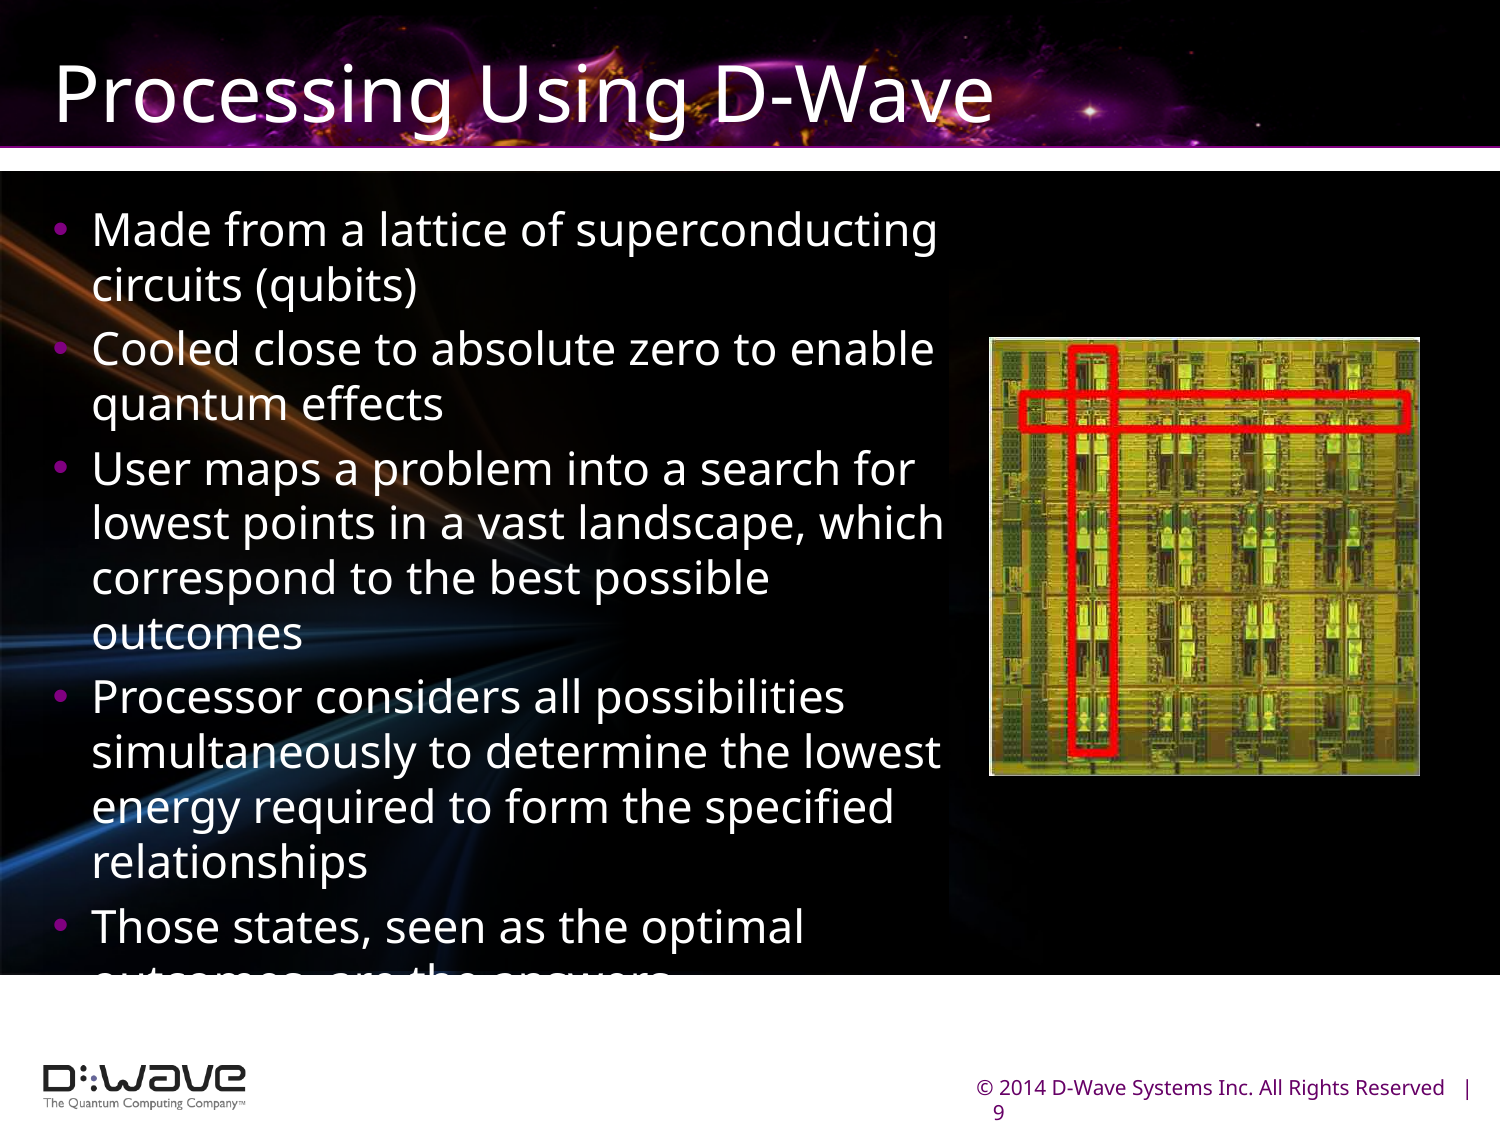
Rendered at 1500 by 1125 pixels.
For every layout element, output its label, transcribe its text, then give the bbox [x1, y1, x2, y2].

picture [0, 0, 1500, 146]
picture [43, 1065, 246, 1110]
title Processing Using D-Wave [37, 32, 1388, 150]
picture [0, 171, 1500, 976]
